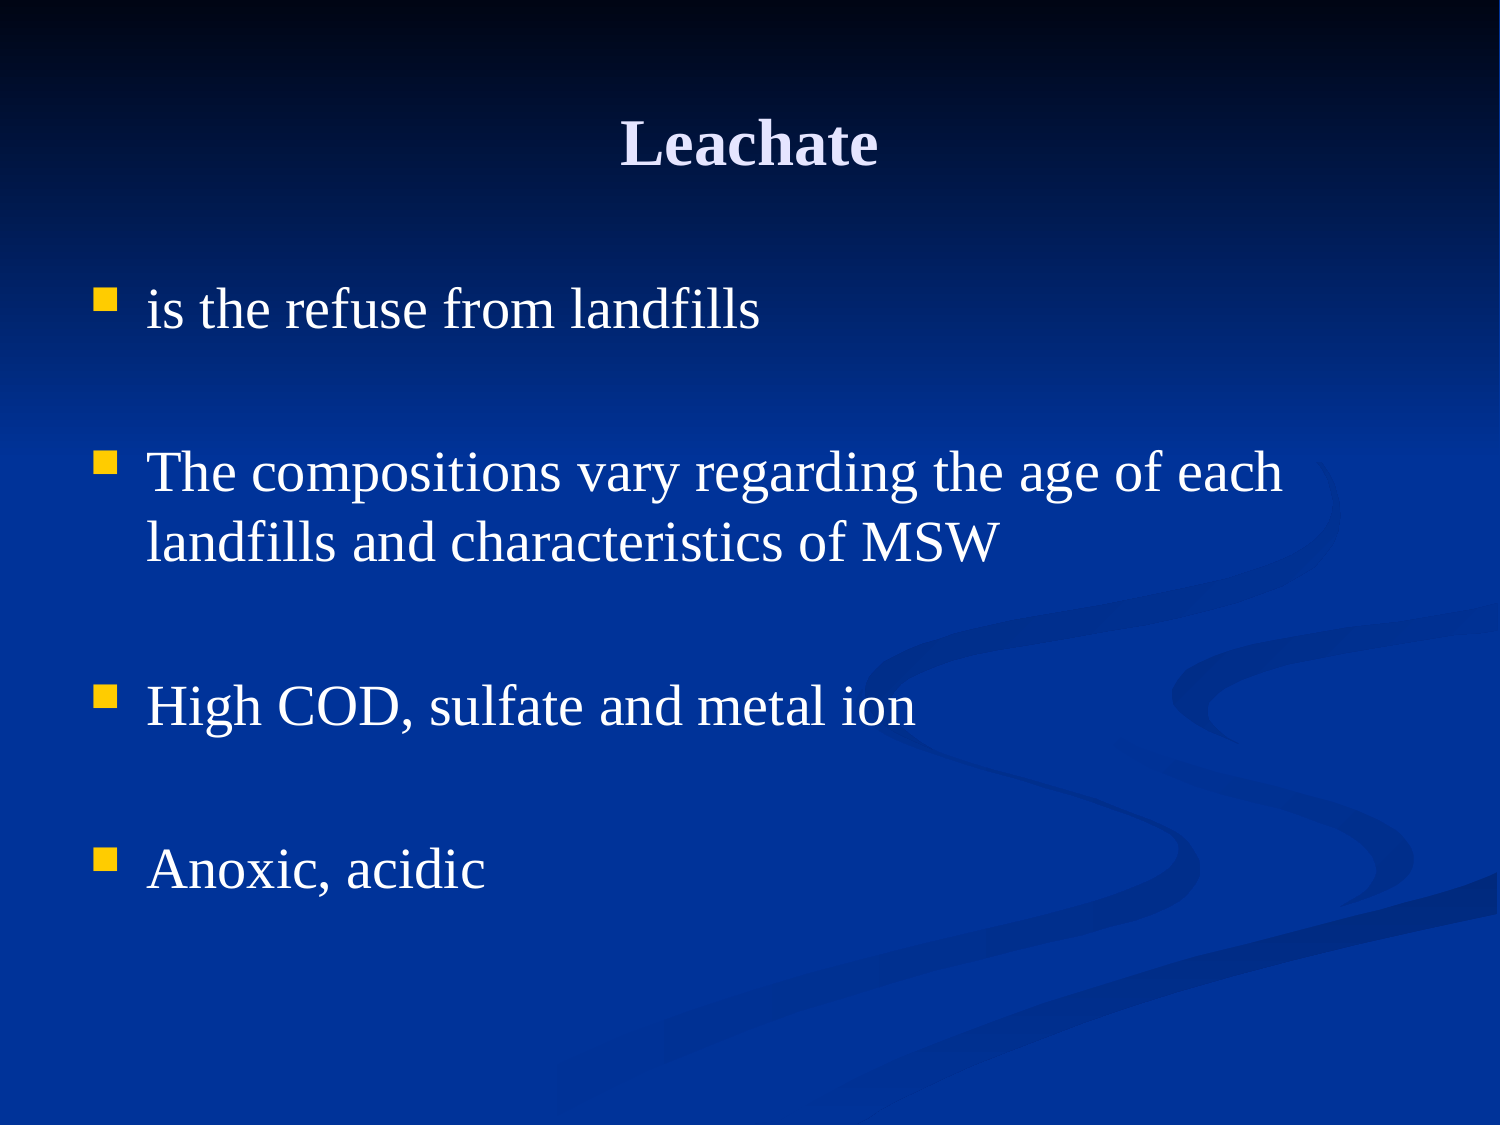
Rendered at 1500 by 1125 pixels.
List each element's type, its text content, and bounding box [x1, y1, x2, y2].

title Leachate [74, 44, 1426, 233]
list is the refuse from landfills The compositions vary regarding the age of each landfills and characteristics of MSW High COD, sulfate and metal ion Anoxic, acidic [74, 262, 1426, 1006]
